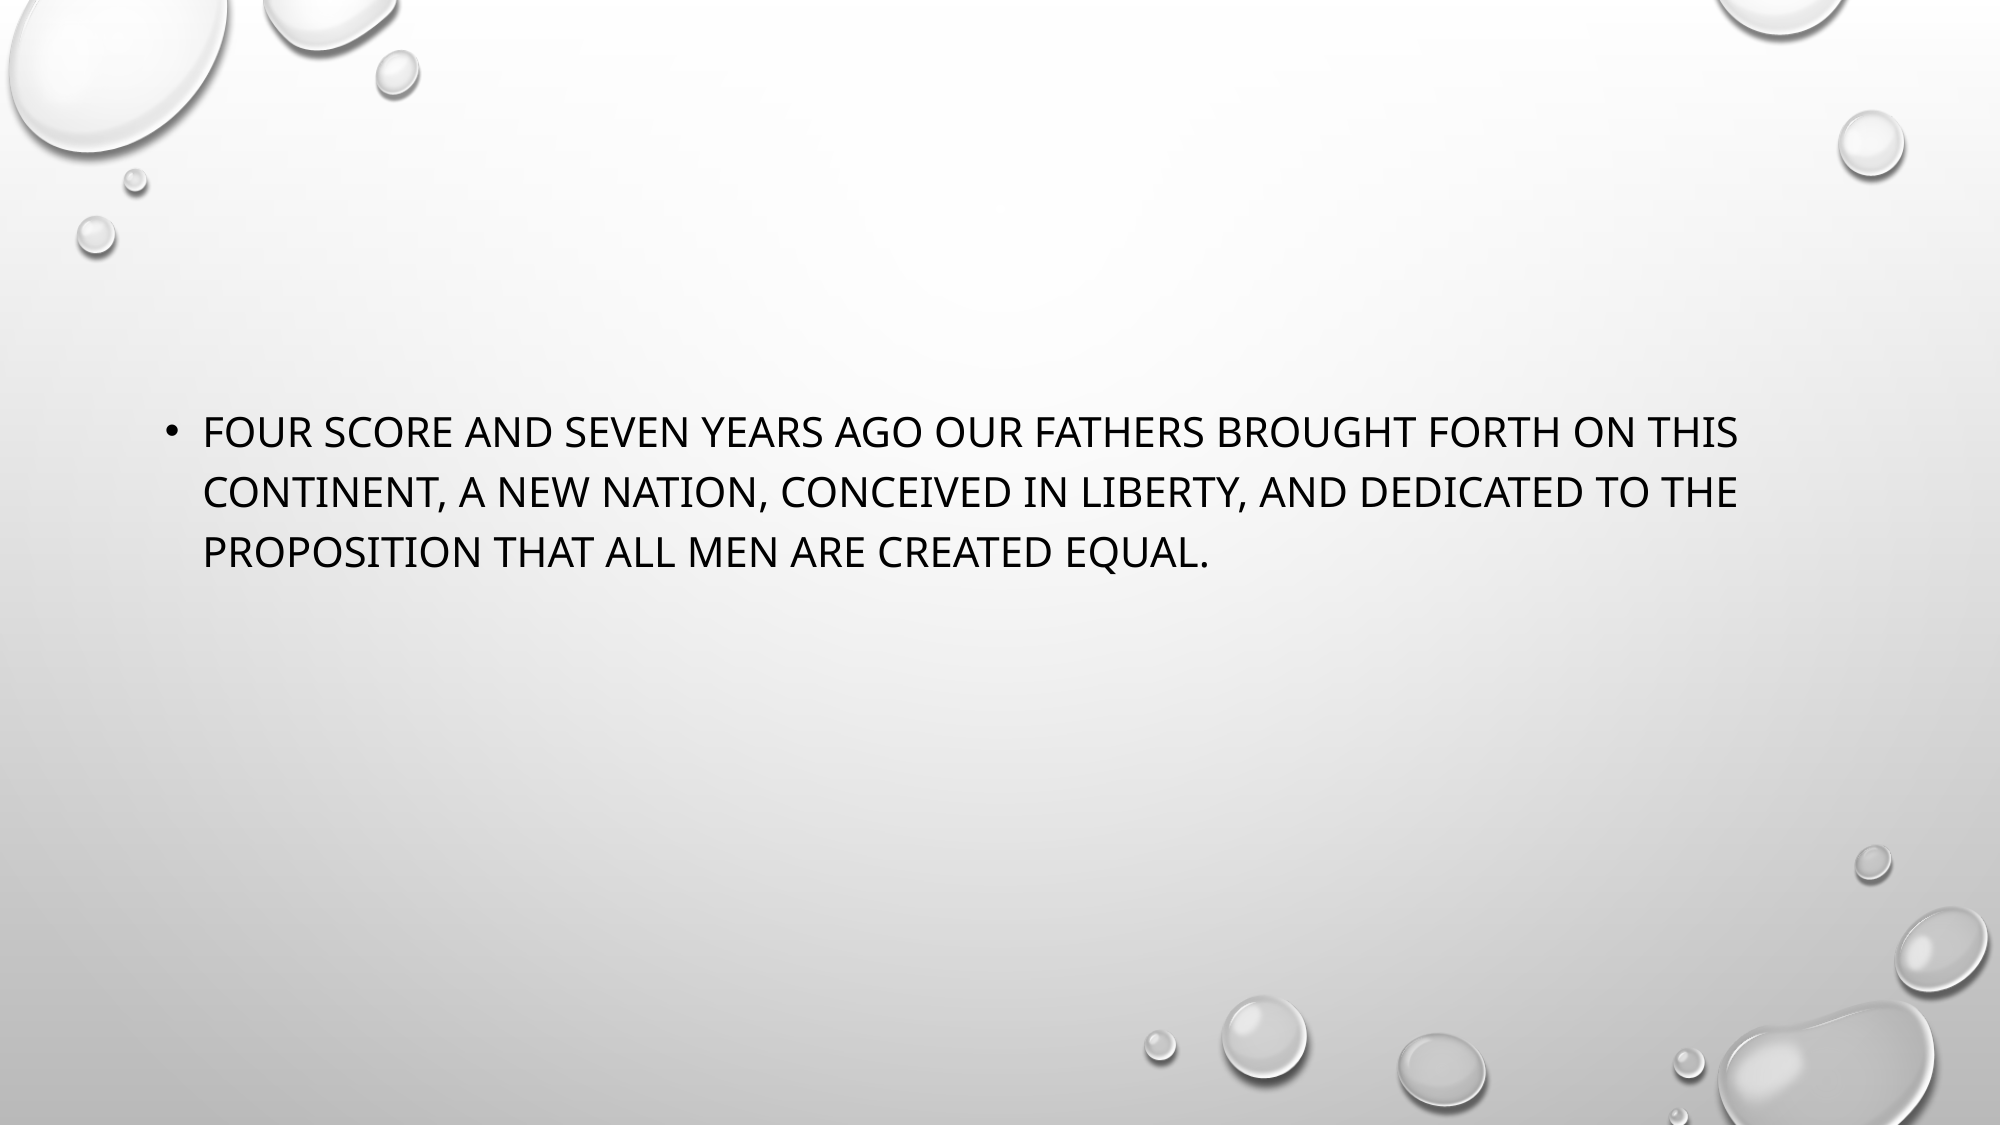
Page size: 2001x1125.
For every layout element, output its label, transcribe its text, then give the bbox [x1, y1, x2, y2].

picture [0, 0, 2000, 1125]
list Four score and seven years ago our fathers brought forth on this continent, a new nation, conceived in Liberty, and dedicated to the proposition that all men are created equal. [149, 388, 1850, 950]
